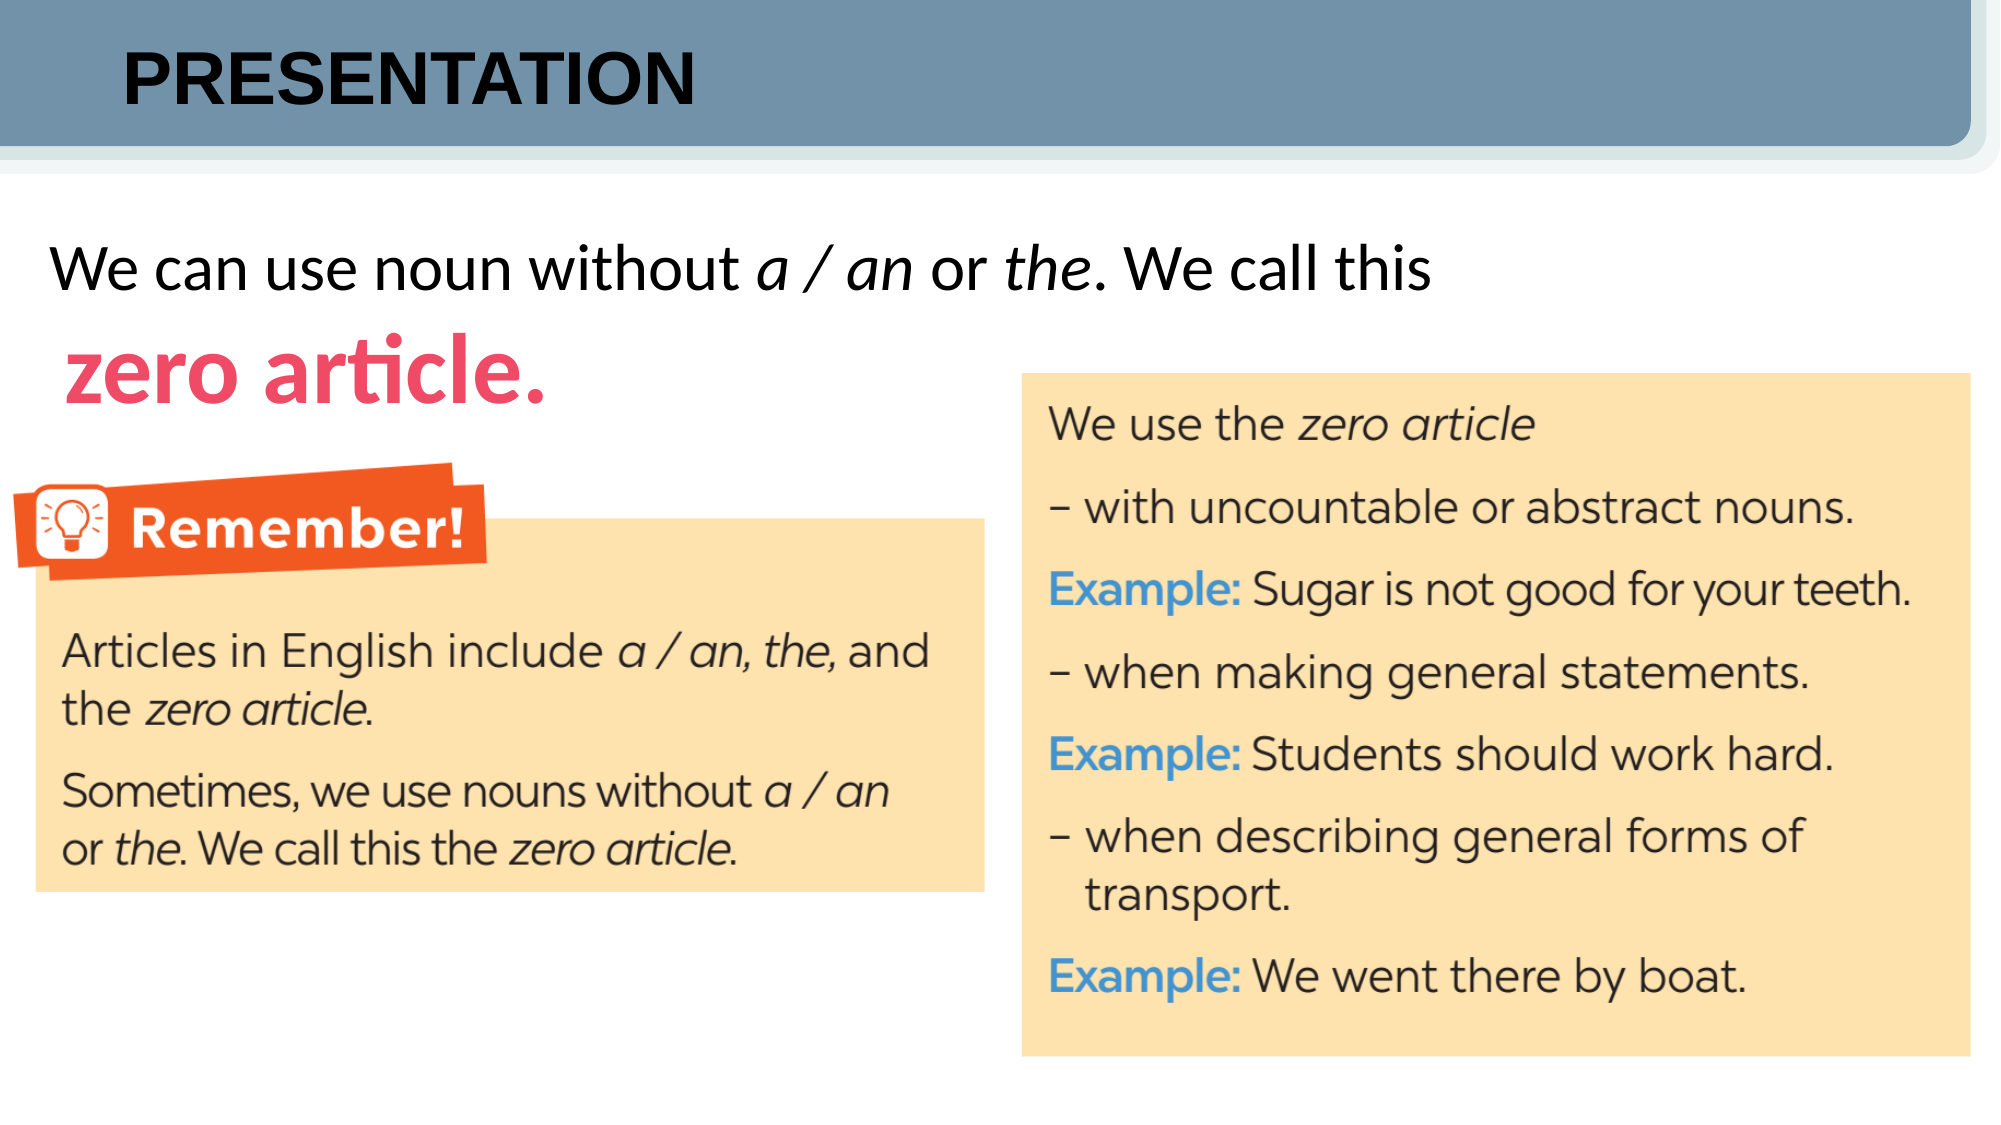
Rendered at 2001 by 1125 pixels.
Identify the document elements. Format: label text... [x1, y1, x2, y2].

picture [1020, 373, 1971, 1063]
text_box We can use noun without a / an or the. We call this zero article. [34, 216, 1702, 432]
picture [7, 454, 1001, 892]
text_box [0, 0, 2000, 175]
